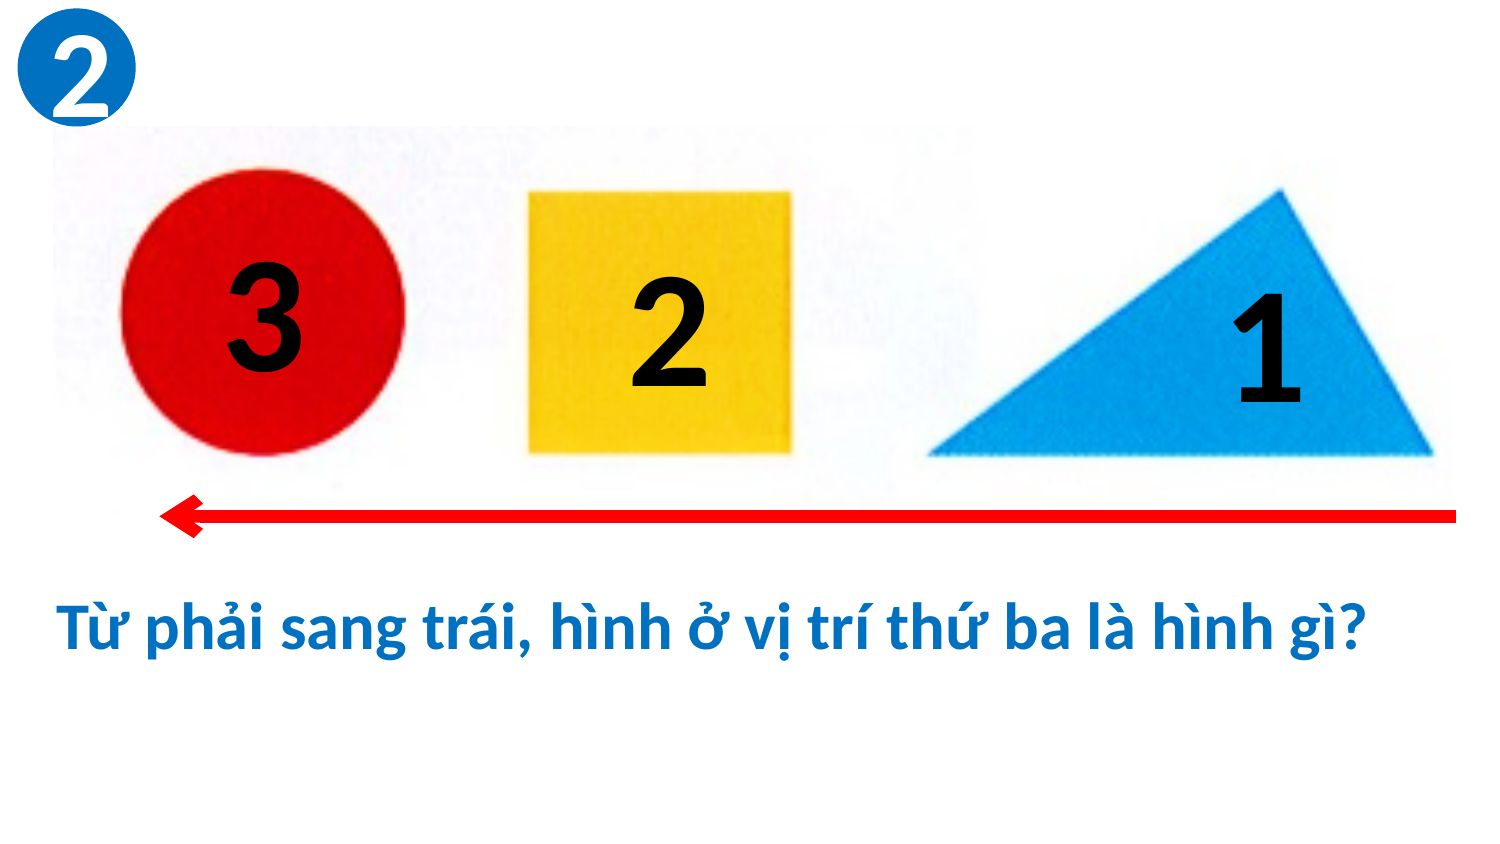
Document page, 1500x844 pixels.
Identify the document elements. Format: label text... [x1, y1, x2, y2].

text_box Từ phải sang trái, hình ở vị trí thứ ba là hình gì? [41, 575, 1500, 671]
text_box 2 [15, 6, 138, 124]
picture [52, 126, 1457, 517]
